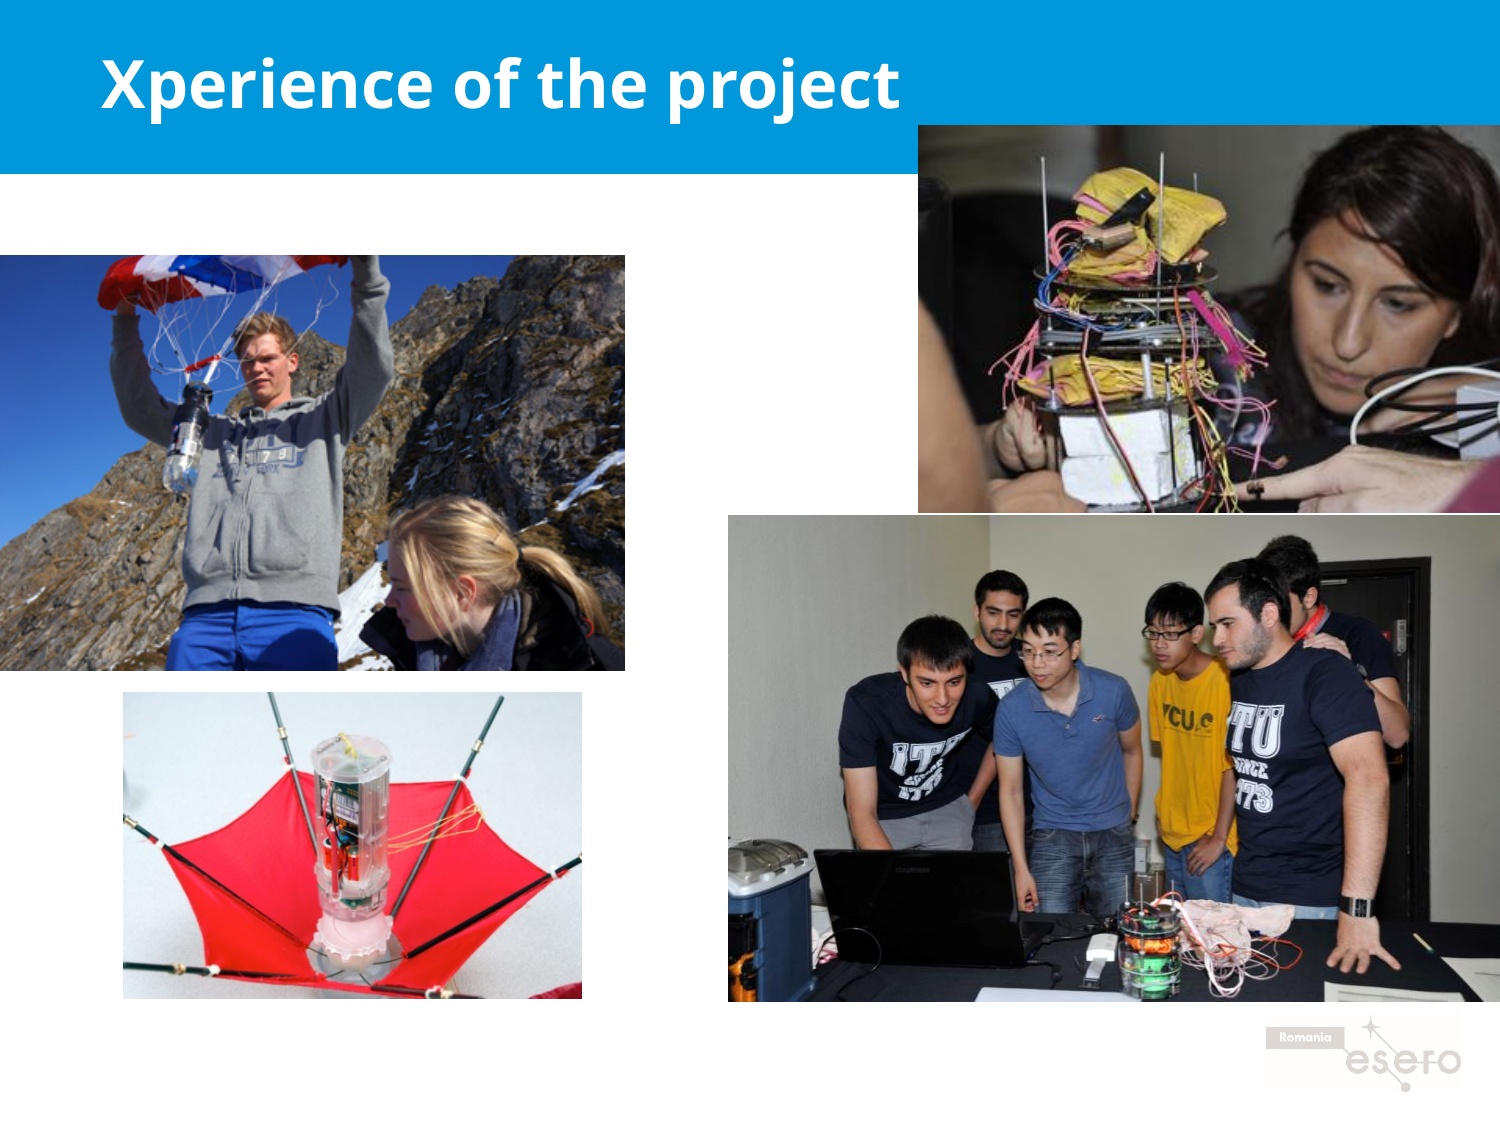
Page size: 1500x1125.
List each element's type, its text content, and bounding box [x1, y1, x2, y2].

picture [728, 126, 1500, 1003]
picture [1266, 1013, 1461, 1092]
picture [0, 255, 626, 672]
picture [123, 692, 583, 1000]
title Xperience of the project [86, 32, 1381, 141]
